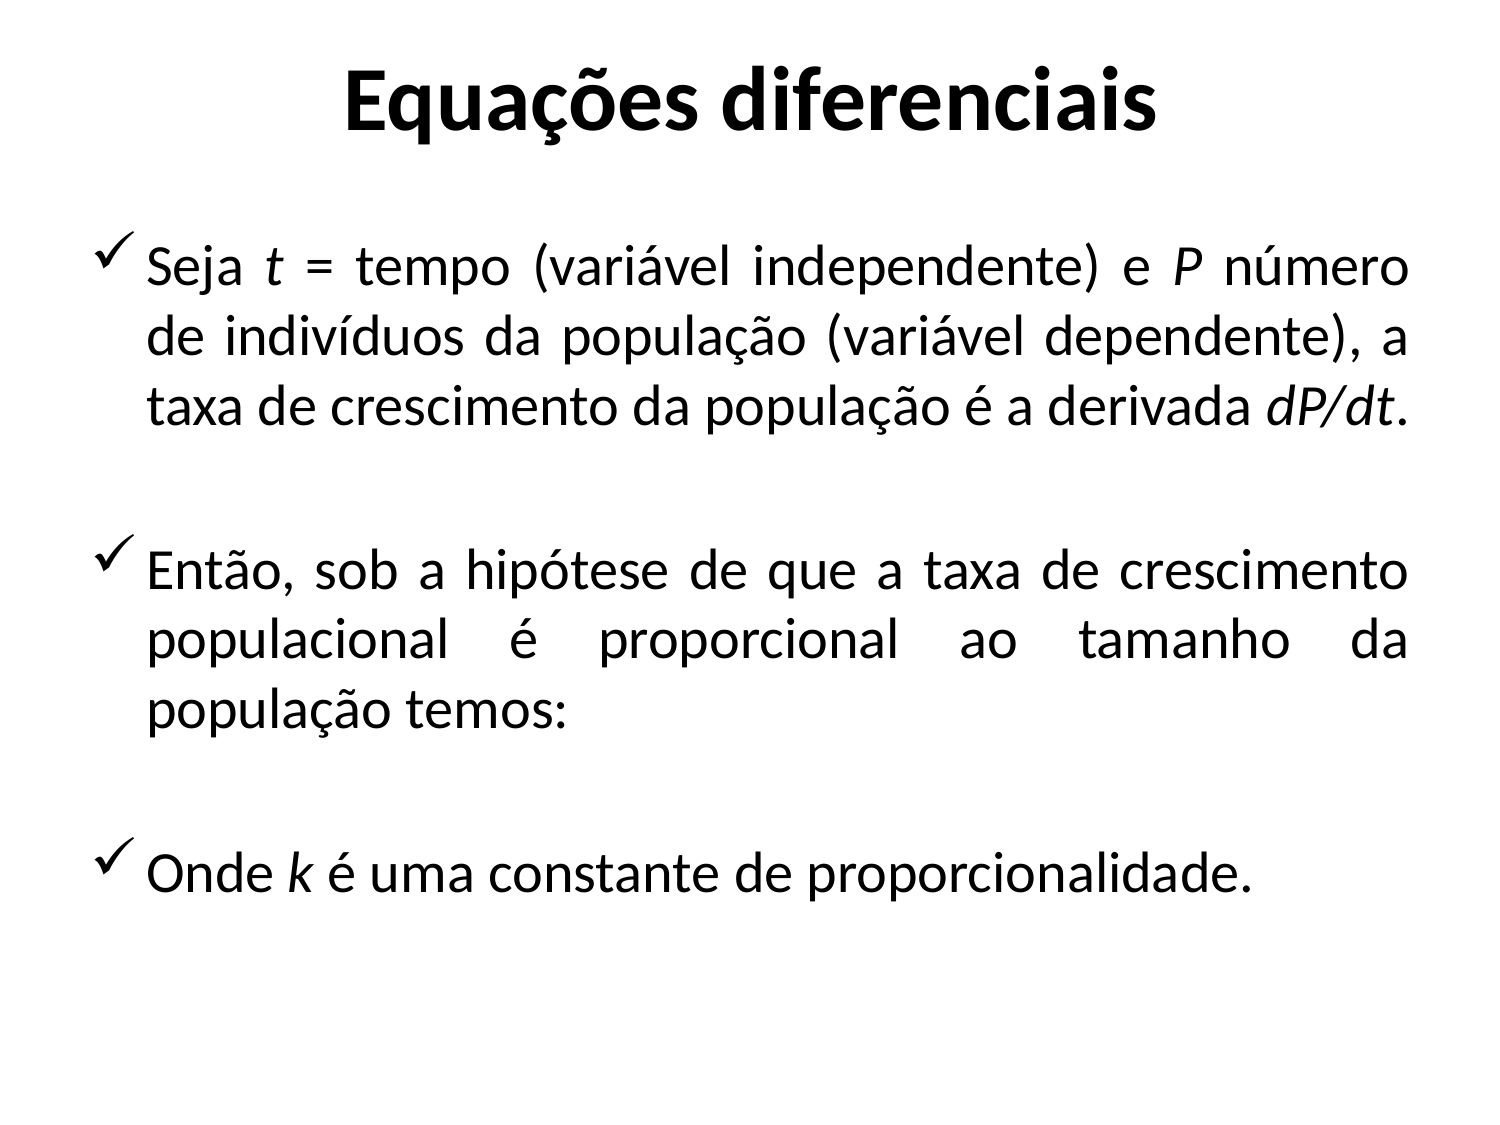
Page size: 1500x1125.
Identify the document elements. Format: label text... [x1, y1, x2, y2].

title Equações diferenciais [76, 0, 1427, 188]
